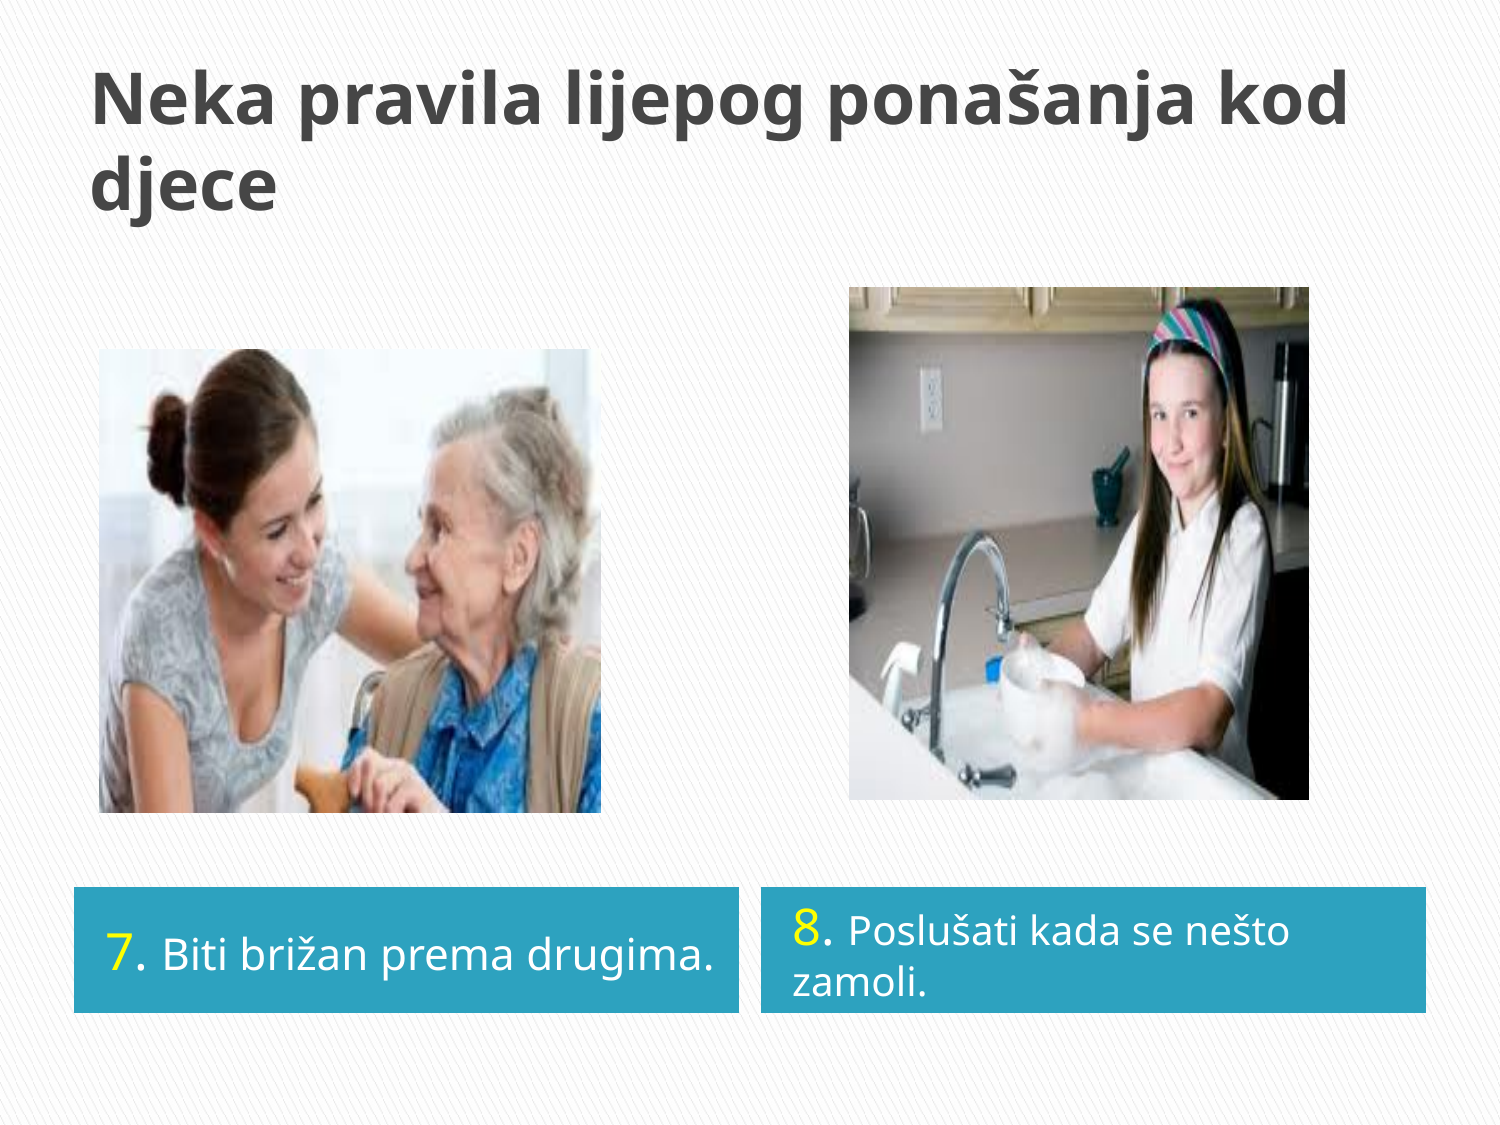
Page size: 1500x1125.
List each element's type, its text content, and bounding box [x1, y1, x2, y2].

list 7. Biti brižan prema drugima. [74, 887, 739, 1013]
title Neka pravila lijepog ponašanja kod djece [75, 44, 1425, 233]
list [99, 349, 601, 813]
list 8. Poslušati kada se nešto zamoli. [761, 887, 1426, 1013]
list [849, 287, 1309, 801]
